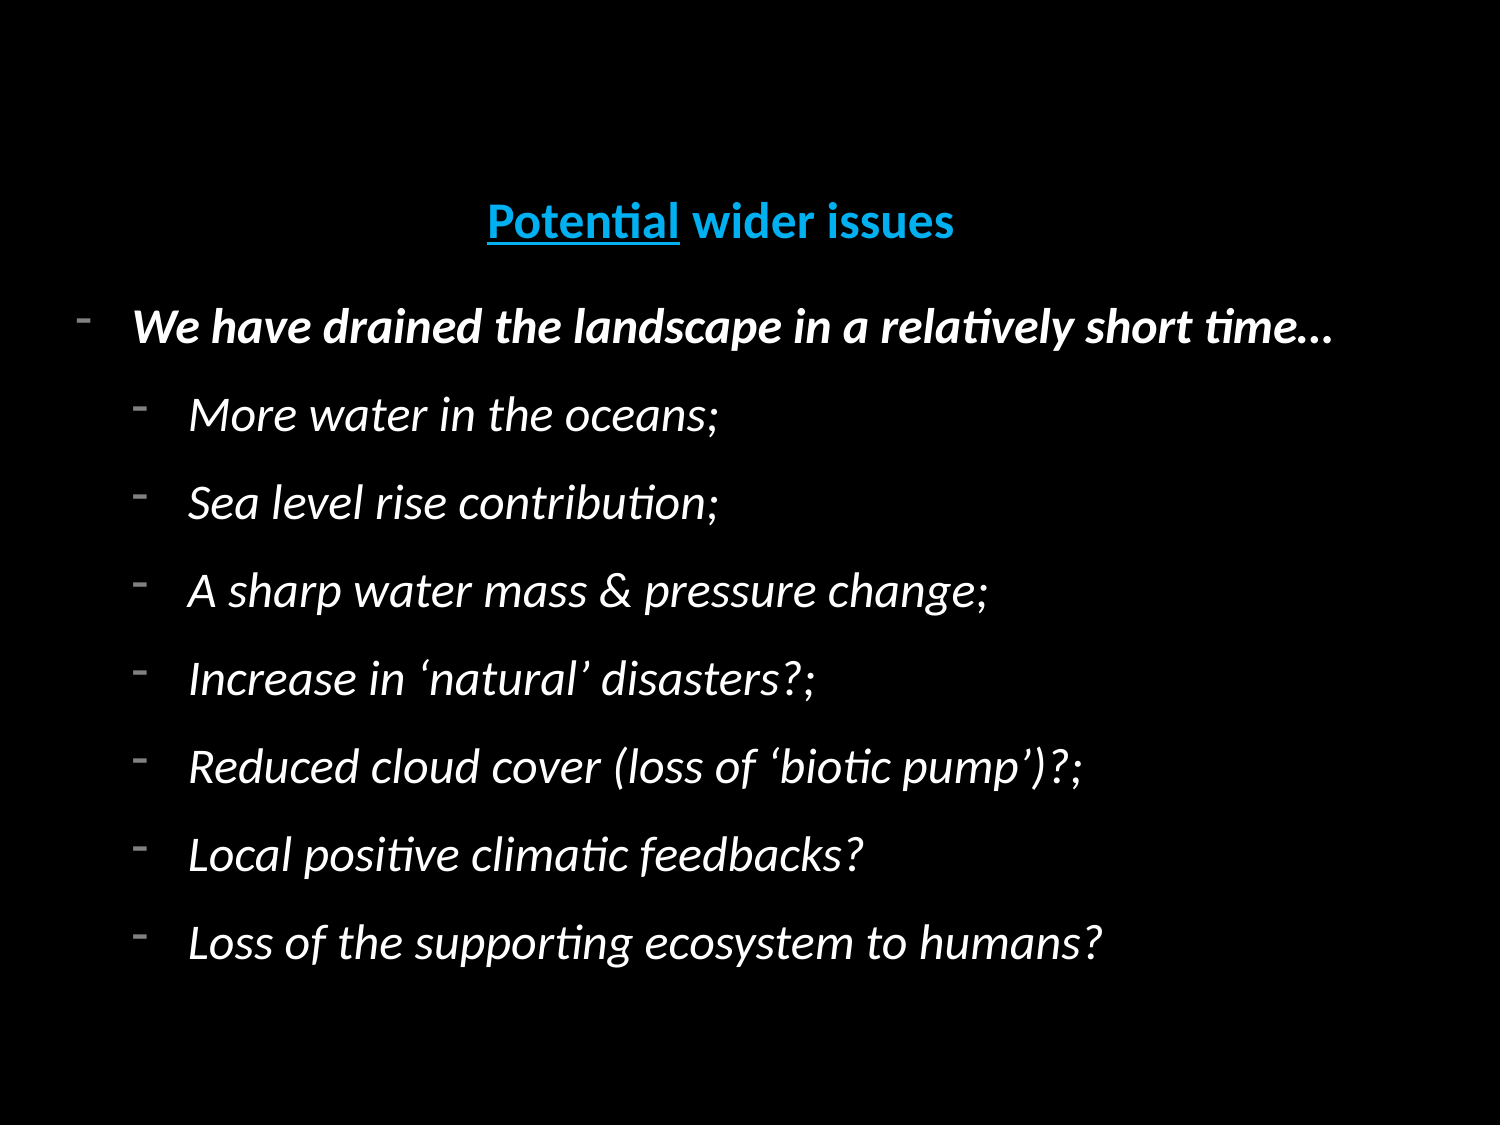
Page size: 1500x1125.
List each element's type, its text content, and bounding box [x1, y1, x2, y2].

text_box Potential wider issues [77, 179, 1365, 285]
text_box We have drained the landscape in a relatively short time… More water in the oceans; Sea level rise contribution; A sharp water mass & pressure change; Increase in ‘natural’ disasters?; Reduced cloud cover (loss of ‘biotic pump’)?; Local positive climatic feedbacks? Loss of the supporting ecosystem to humans? [60, 285, 1393, 978]
